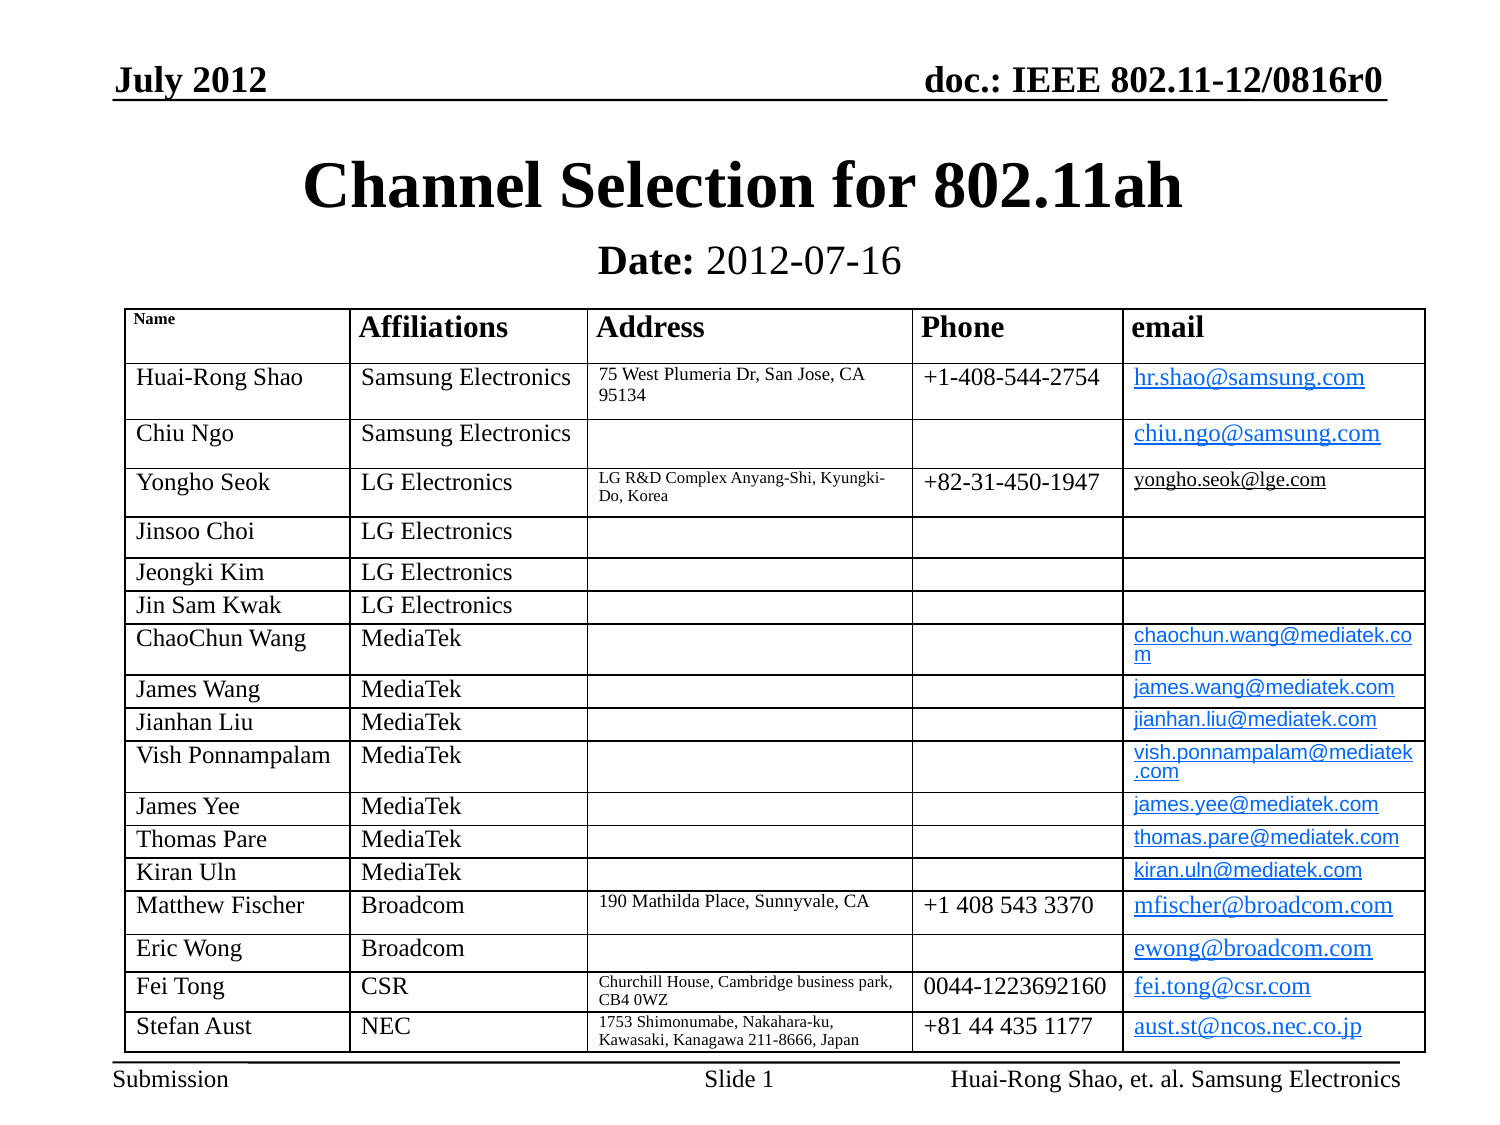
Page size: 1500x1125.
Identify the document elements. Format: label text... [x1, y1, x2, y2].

table_cell Chiu Ngo [126, 420, 349, 468]
table_header Name [126, 310, 349, 363]
table_cell [913, 793, 1122, 825]
table_cell LG Electronics [351, 559, 587, 590]
table_cell [1124, 592, 1424, 623]
table_cell thomas.pare@mediatek.com [1124, 826, 1424, 857]
table_cell Thomas Pare [126, 826, 349, 857]
table_cell NEC [351, 1013, 587, 1051]
table_cell Kiran Uln [126, 859, 349, 890]
table_cell [913, 559, 1122, 590]
table_cell +82-31-450-1947 [913, 469, 1122, 516]
table_header Address [588, 310, 912, 363]
table_cell 190 Mathilda Place, Sunnyvale, CA [588, 892, 912, 934]
title Channel Selection for 802.11ah [62, 112, 1426, 251]
text_box Slide 1 [704, 1062, 775, 1093]
table_cell LG Electronics [351, 469, 587, 516]
table_cell Jin Sam Kwak [126, 592, 349, 623]
table_cell +1-408-544-2754 [913, 364, 1122, 419]
table_cell CSR [351, 973, 587, 1011]
table_header Phone [913, 310, 1122, 363]
table_cell [913, 676, 1122, 707]
table_cell [913, 592, 1122, 623]
table_cell james.wang@mediatek.com [1124, 676, 1424, 707]
table_cell MediaTek [351, 676, 587, 707]
table_cell ewong@broadcom.com [1124, 935, 1424, 971]
table_cell Yongho Seok [126, 469, 349, 516]
table_cell Matthew Fischer [126, 892, 349, 934]
table_cell [588, 709, 912, 740]
table_cell yongho.seok@lge.com [1124, 469, 1424, 516]
table_header Affiliations [351, 310, 587, 363]
table_cell MediaTek [351, 709, 587, 740]
table_cell MediaTek [351, 793, 587, 825]
table_cell LG Electronics [351, 592, 587, 623]
table_cell [588, 676, 912, 707]
table_cell James Yee [126, 793, 349, 825]
table_cell [588, 826, 912, 857]
table_cell hr.shao@samsung.com [1124, 364, 1424, 419]
table_cell mfischer@broadcom.com [1124, 892, 1424, 934]
table_cell [913, 826, 1122, 857]
table_cell 0044-1223692160 [913, 973, 1122, 1011]
table_cell 75 West Plumeria Dr, San Jose, CA 95134 [588, 364, 912, 419]
list Date: 2012-07-16 [112, 224, 1388, 288]
table_cell [588, 420, 912, 468]
table_cell Samsung Electronics [351, 420, 587, 468]
table_cell [913, 420, 1122, 468]
table_cell [588, 742, 912, 792]
table_cell +81 44 435 1177 [913, 1013, 1122, 1051]
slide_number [114, 54, 270, 101]
table_cell Broadcom [351, 935, 587, 971]
table_cell [913, 935, 1122, 971]
table_cell MediaTek [351, 625, 587, 674]
table_cell jianhan.liu@mediatek.com [1124, 709, 1424, 740]
table_cell MediaTek [351, 859, 587, 890]
footer Huai-Rong Shao, et. al. Samsung Electronics [944, 1061, 1402, 1093]
table_cell [588, 935, 912, 971]
table_cell +1 408 543 3370 [913, 892, 1122, 934]
table_cell Jianhan Liu [126, 709, 349, 740]
table_cell Samsung Electronics [351, 364, 587, 419]
table_cell [588, 559, 912, 590]
table_cell Broadcom [351, 892, 587, 934]
table_cell Huai-Rong Shao [126, 364, 349, 419]
table_cell vish.ponnampalam@mediatek.com [1124, 742, 1424, 792]
table_cell LG R&D Complex Anyang-Shi, Kyungki-Do, Korea [588, 469, 912, 516]
table_cell aust.st@ncos.nec.co.jp [1124, 1013, 1424, 1051]
table_cell [1124, 518, 1424, 557]
table_cell kiran.uln@mediatek.com [1124, 859, 1424, 890]
table_cell Churchill House, Cambridge business park, CB4 0WZ [588, 973, 912, 1011]
table_cell [588, 518, 912, 557]
table_cell [913, 709, 1122, 740]
table_cell Fei Tong [126, 973, 349, 1011]
table_cell MediaTek [351, 742, 587, 792]
table_cell Eric Wong [126, 935, 349, 971]
table_cell [588, 793, 912, 825]
table_cell [913, 518, 1122, 557]
table_cell james.yee@mediatek.com [1124, 793, 1424, 825]
table_cell [1124, 559, 1424, 590]
table_cell Vish Ponnampalam [126, 742, 349, 792]
table_cell fei.tong@csr.com [1124, 973, 1424, 1011]
table_cell [588, 592, 912, 623]
table_cell [588, 625, 912, 674]
table_header email [1124, 310, 1424, 363]
table_cell LG Electronics [351, 518, 587, 557]
table_cell Jinsoo Choi [126, 518, 349, 557]
table_cell MediaTek [351, 826, 587, 857]
table_cell ChaoChun Wang [126, 625, 349, 674]
table_cell [913, 742, 1122, 792]
table_cell [913, 625, 1122, 674]
table_cell chiu.ngo@samsung.com [1124, 420, 1424, 468]
table_cell Stefan Aust [126, 1013, 349, 1051]
table_cell [588, 859, 912, 890]
table_cell 1753 Shimonumabe, Nakahara-ku, Kawasaki, Kanagawa 211-8666, Japan [588, 1013, 912, 1051]
table_cell James Wang [126, 676, 349, 707]
table_cell Jeongki Kim [126, 559, 349, 590]
table_cell chaochun.wang@mediatek.com [1124, 625, 1424, 674]
table_cell [913, 859, 1122, 890]
